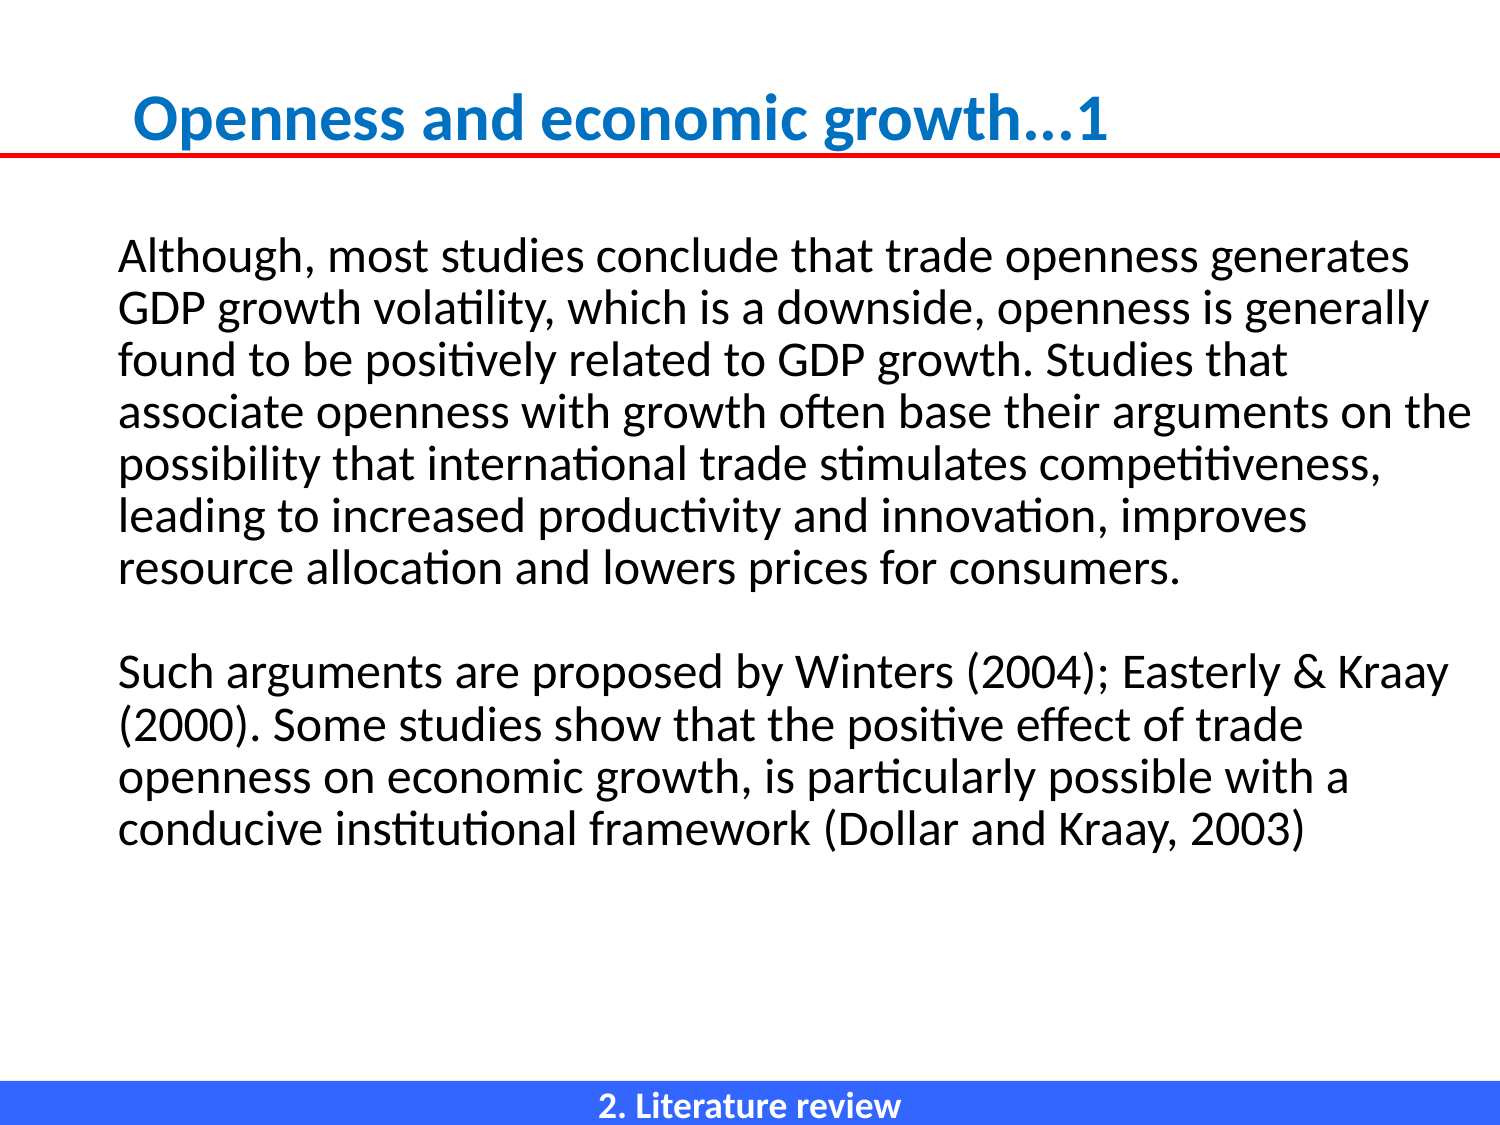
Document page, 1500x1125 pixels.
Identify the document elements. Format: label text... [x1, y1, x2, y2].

text_box 2. Literature review [0, 1080, 1500, 1125]
title Although, most studies conclude that trade openness generates GDP growth volatility, which is a downside, openness is generally found to be positively related to GDP growth. Studies that associate openness with growth often base their arguments on the possibility that international trade stimulates competitiveness, leading to increased productivity and innovation, improves resource allocation and lowers prices for consumers. Such arguments are proposed by Winters (2004); Easterly & Kraay (2000). Some studies show that the positive effect of trade openness on economic growth, is particularly possible with a conducive institutional framework (Dollar and Kraay, 2003) [103, 222, 1500, 1077]
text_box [94, 291, 1387, 1036]
text_box Openness and economic growth...1 [119, 66, 1326, 161]
